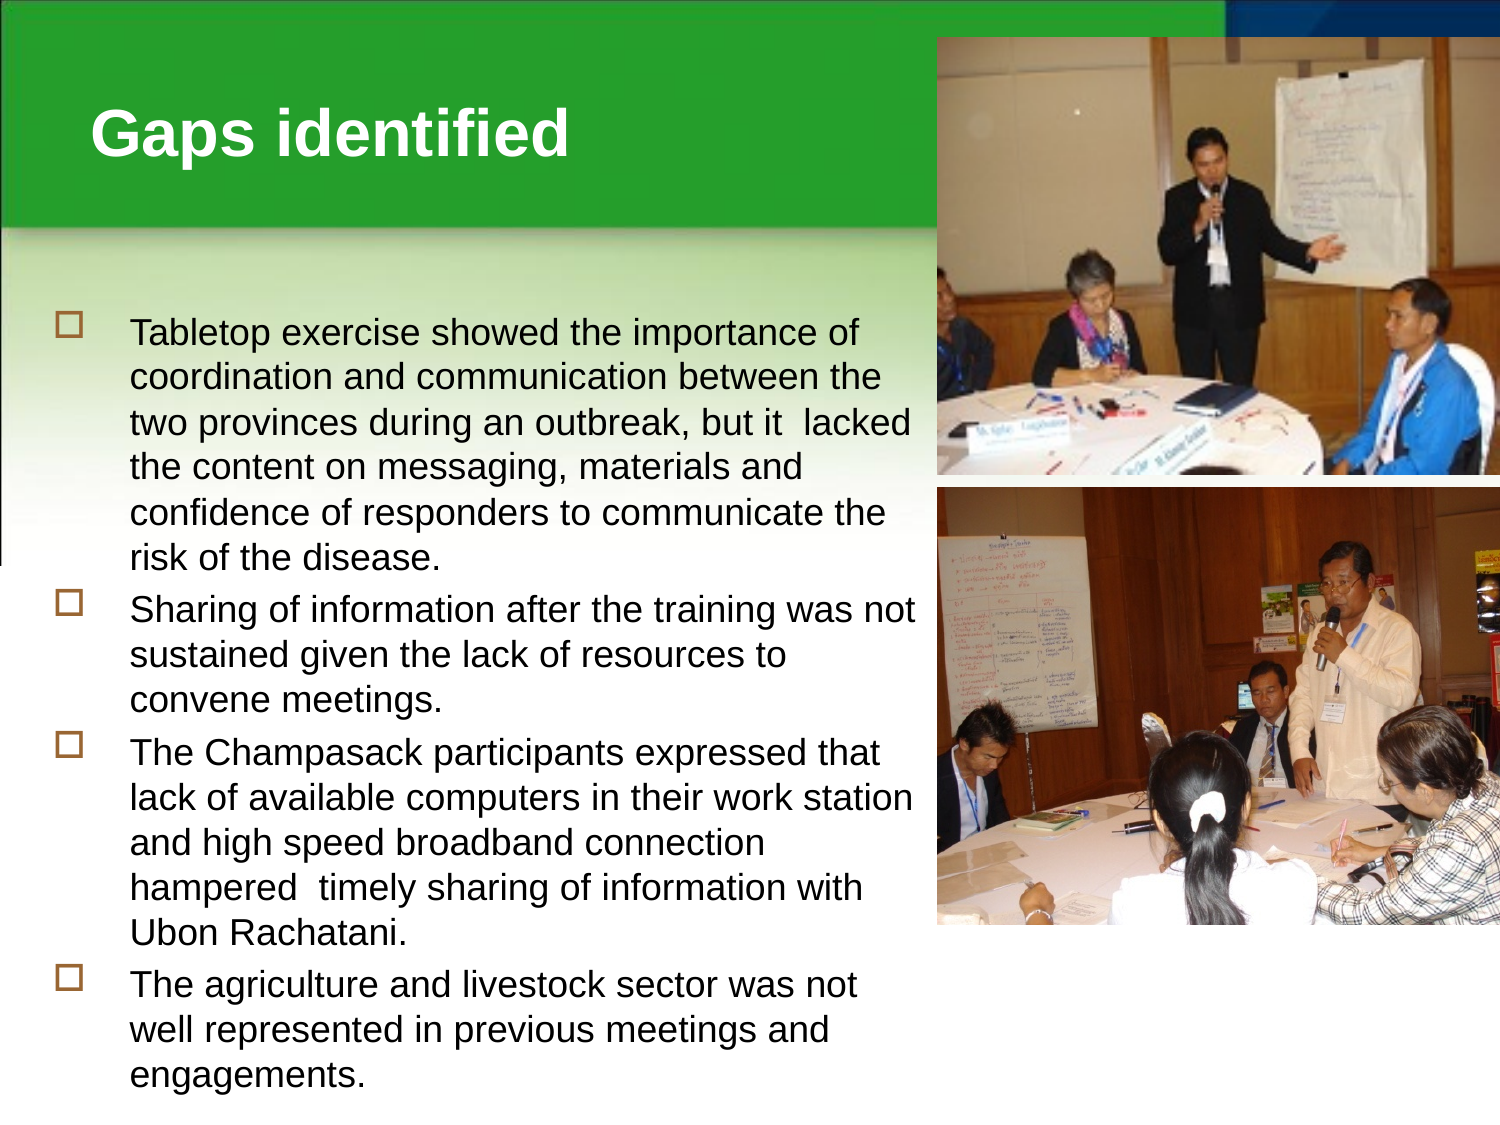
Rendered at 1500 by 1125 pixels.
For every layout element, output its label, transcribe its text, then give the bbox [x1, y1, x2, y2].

list Tabletop exercise showed the importance of coordination and communication between the two provinces during an outbreak, but it lacked the content on messaging, materials and confidence of responders to communicate the risk of the disease. Sharing of information after the training was not sustained given the lack of resources to convene meetings. The Champasack participants expressed that lack of available computers in their work station and high speed broadband connection hampered timely sharing of information with Ubon Rachatani. The agriculture and livestock sector was not well represented in previous meetings and engagements. [37, 299, 938, 826]
title Gaps identified [74, 44, 932, 238]
picture [0, 0, 1500, 926]
